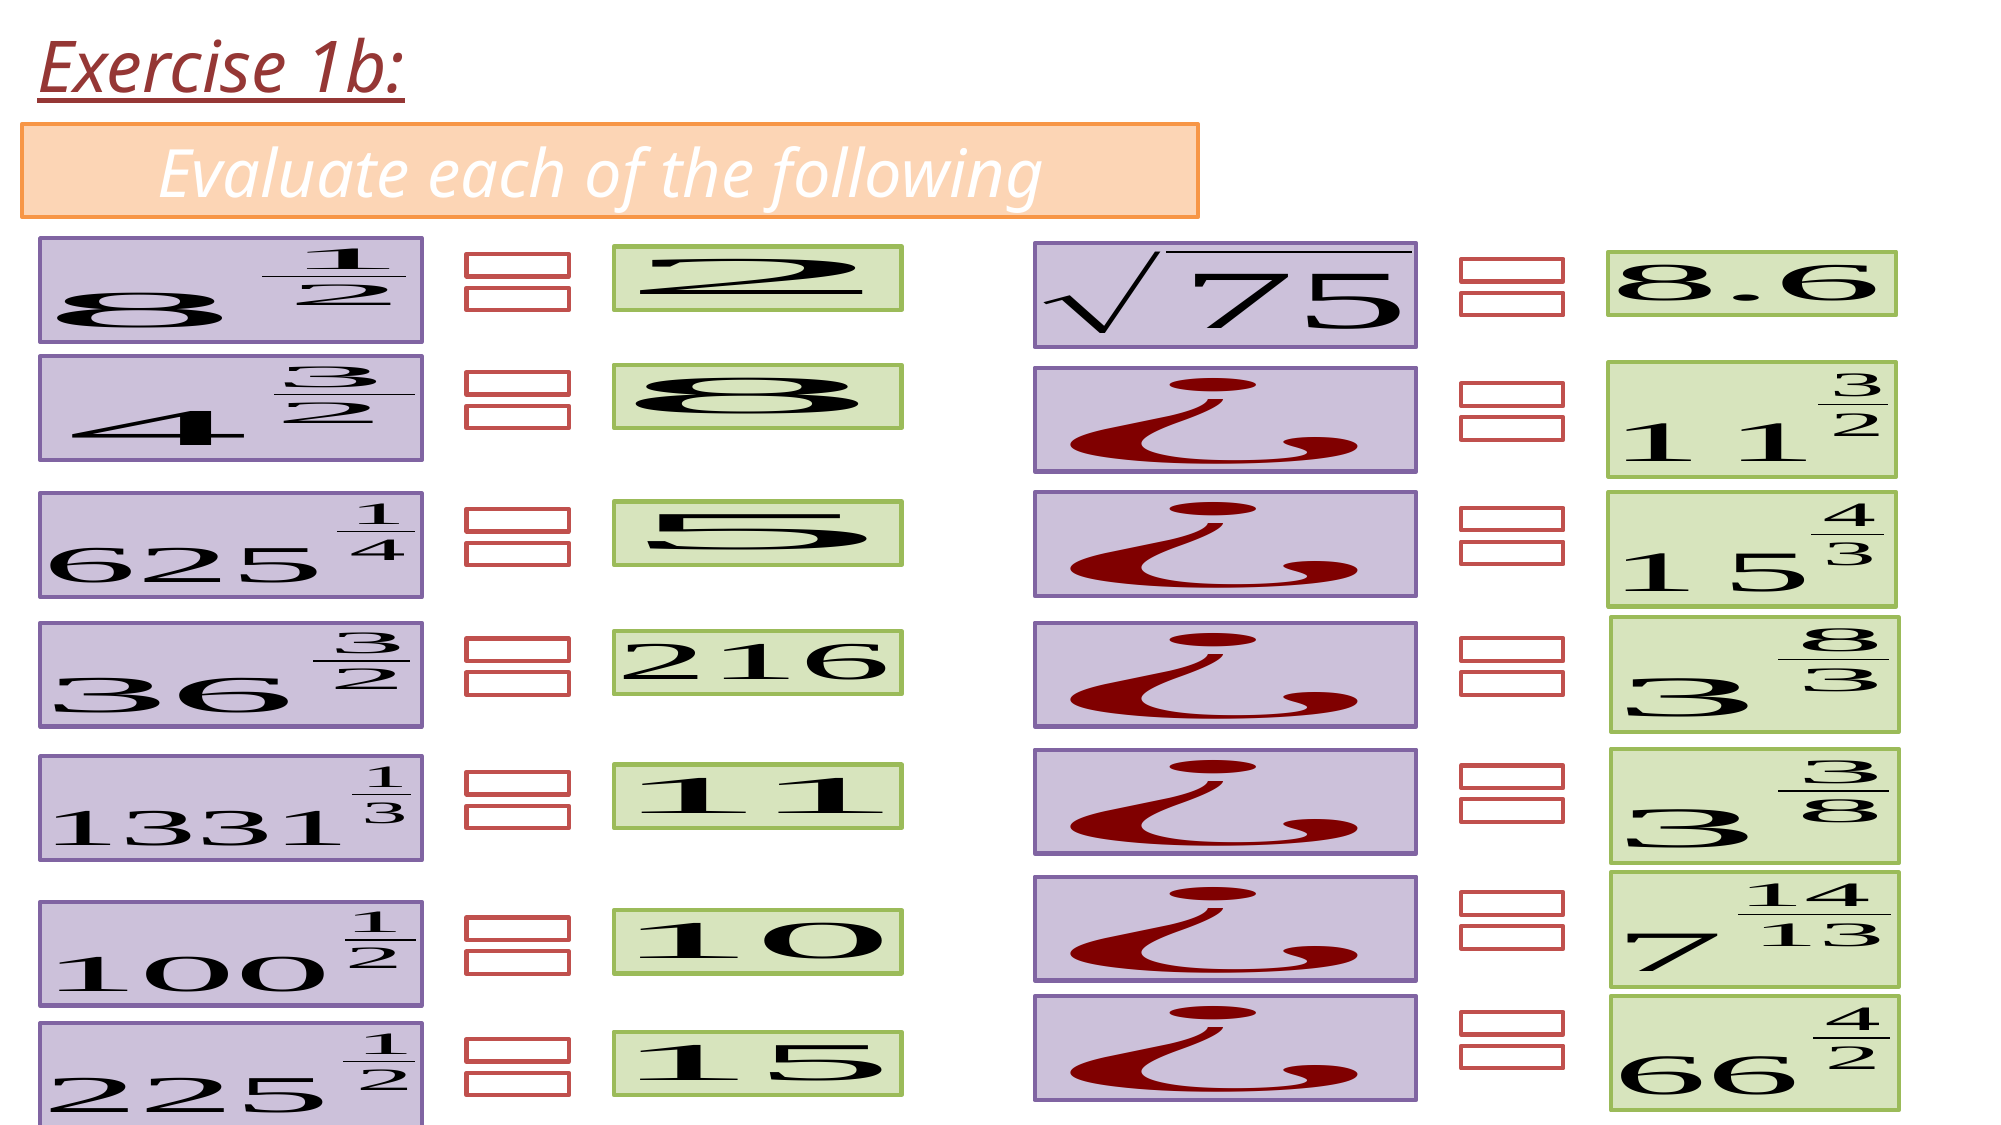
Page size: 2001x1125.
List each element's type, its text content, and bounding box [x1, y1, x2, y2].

text_box [1459, 924, 1565, 951]
text_box [464, 507, 571, 534]
text_box [464, 1071, 571, 1097]
text_box [464, 252, 571, 279]
text_box [464, 770, 571, 797]
text_box [1459, 890, 1565, 917]
text_box [1459, 381, 1565, 408]
text_box [464, 541, 571, 567]
text_box Evaluate each of the following [20, 122, 1200, 219]
text_box [464, 636, 571, 663]
text_box [464, 804, 571, 830]
text_box [1459, 540, 1565, 566]
text_box [1459, 636, 1565, 663]
text_box [1459, 797, 1565, 824]
text_box [464, 286, 571, 312]
text_box [464, 915, 571, 942]
title Exercise 1b: [22, 22, 1748, 116]
text_box [1459, 1044, 1565, 1070]
text_box [464, 949, 571, 976]
text_box [464, 370, 571, 397]
text_box [1459, 670, 1565, 697]
text_box [1459, 506, 1565, 532]
text_box [1459, 1010, 1565, 1037]
text_box [1459, 291, 1565, 317]
text_box [464, 1037, 571, 1064]
text_box [1459, 763, 1565, 790]
text_box [464, 404, 571, 430]
text_box [464, 670, 571, 697]
text_box [1459, 257, 1565, 284]
text_box [1459, 415, 1565, 442]
